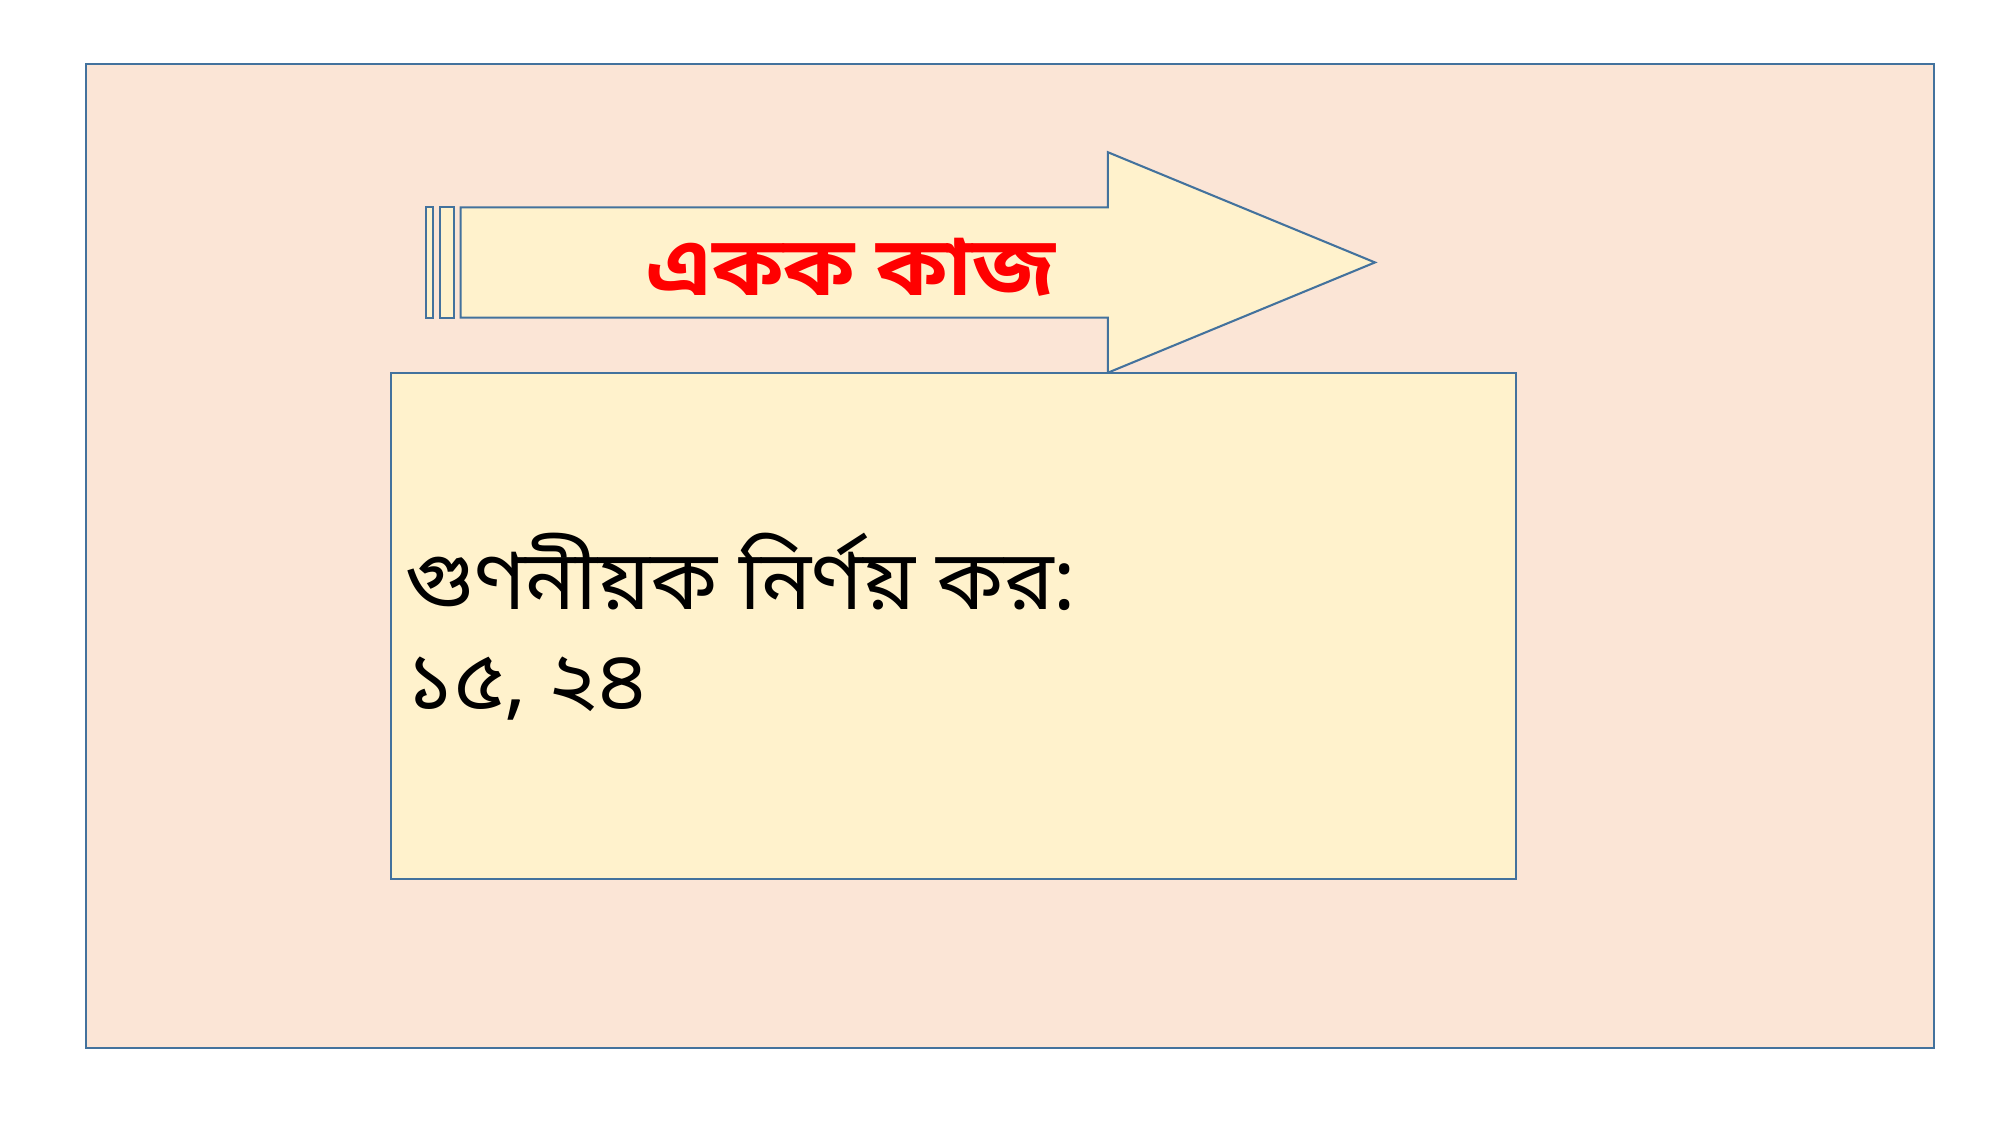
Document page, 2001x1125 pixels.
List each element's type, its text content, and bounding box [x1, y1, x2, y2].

text_box [85, 63, 1935, 1049]
text_box একক কাজ [459, 150, 1378, 372]
text_box গুণনীয়ক নির্ণয় কর: ১৫, ২৪ [390, 372, 1517, 880]
text_box একক কাজ [439, 206, 455, 319]
text_box একক কাজ [425, 206, 434, 319]
